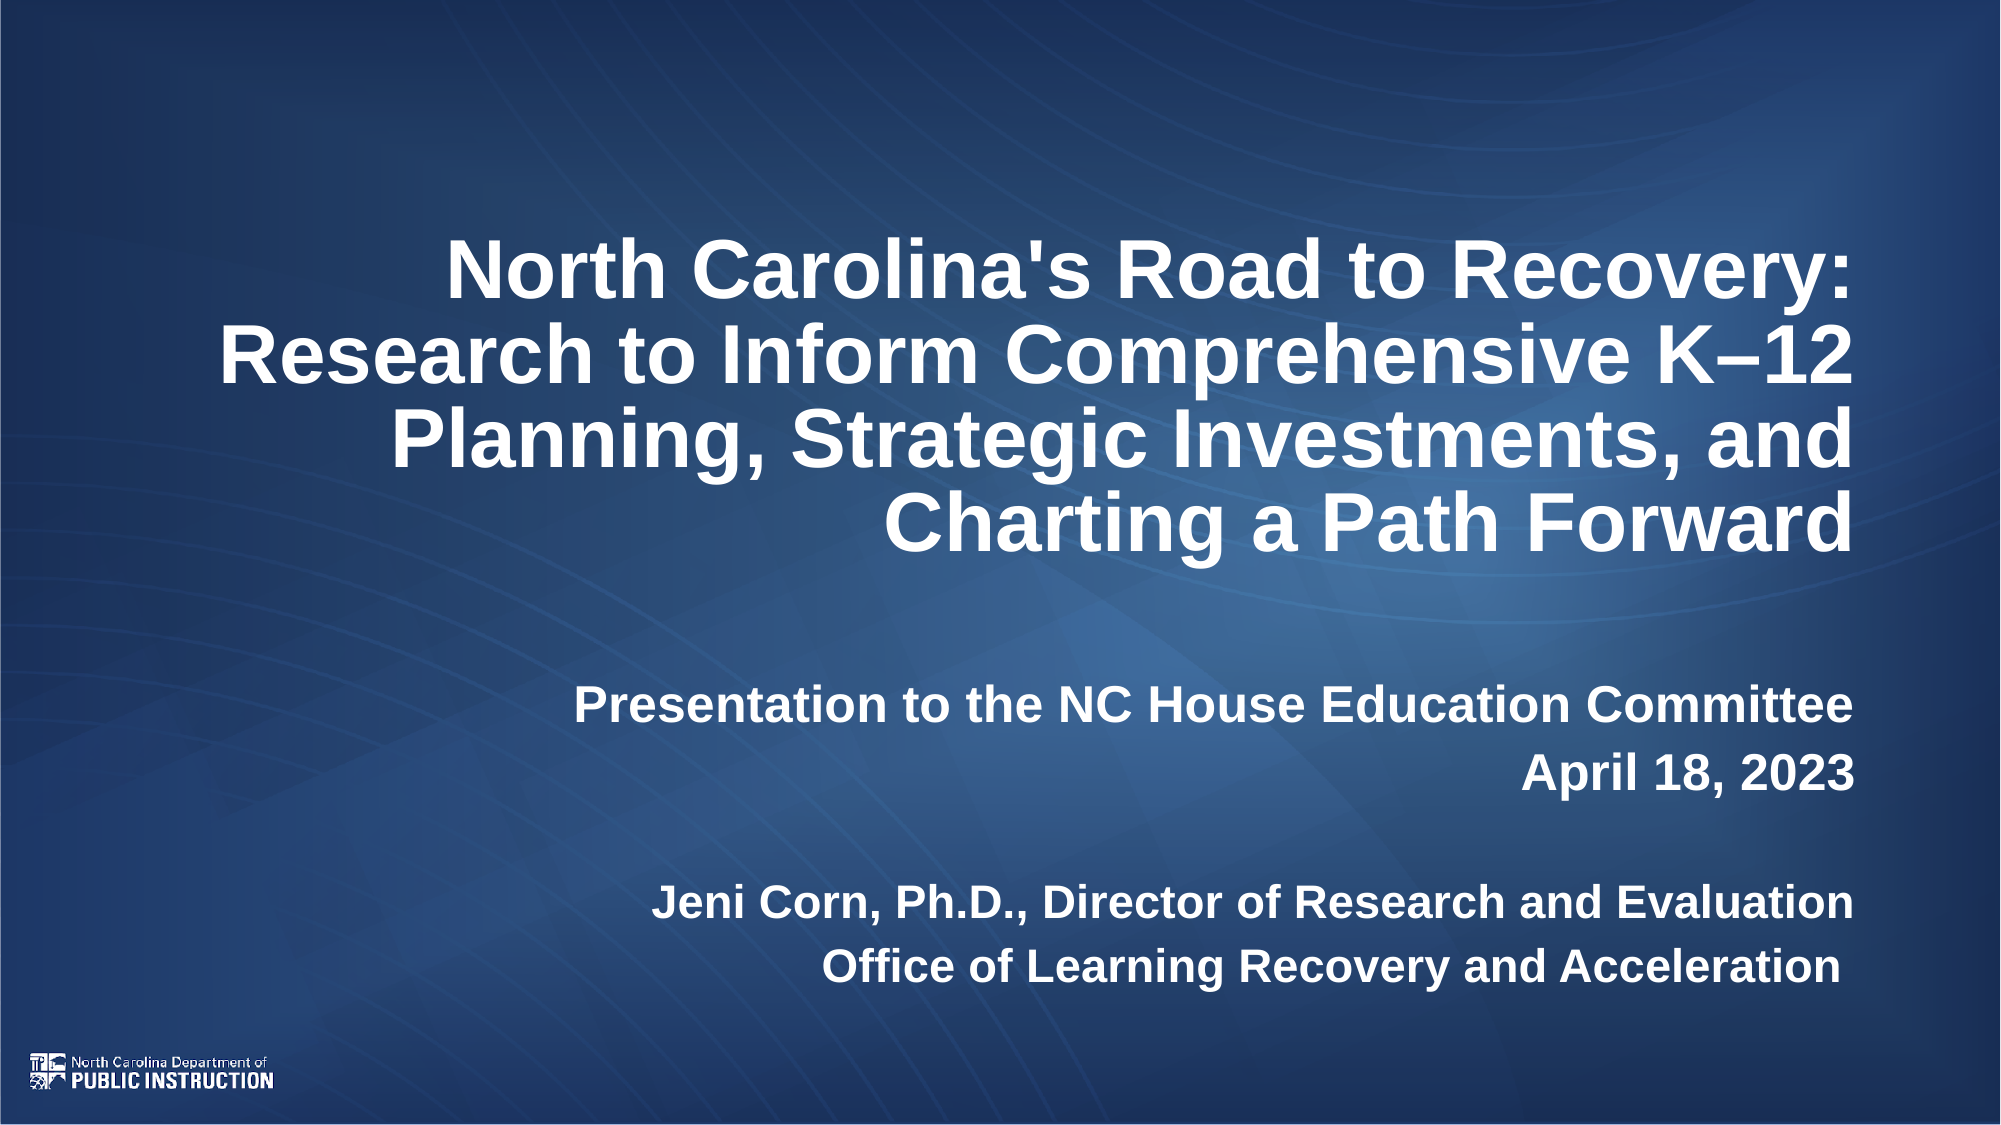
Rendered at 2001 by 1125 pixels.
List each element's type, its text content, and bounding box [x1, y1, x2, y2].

picture [0, 0, 2001, 1125]
title North Carolina's Road to Recovery: Research to Inform Comprehensive K–12 Planning, Strategic Investments, and Charting a Path Forward [136, 122, 1872, 576]
subtitle Presentation to the NC House Education Committee April 18, 2023 Jeni Corn, Ph.D., Director of Research and Evaluation Office of Learning Recovery and Acceleration [136, 598, 1872, 1005]
